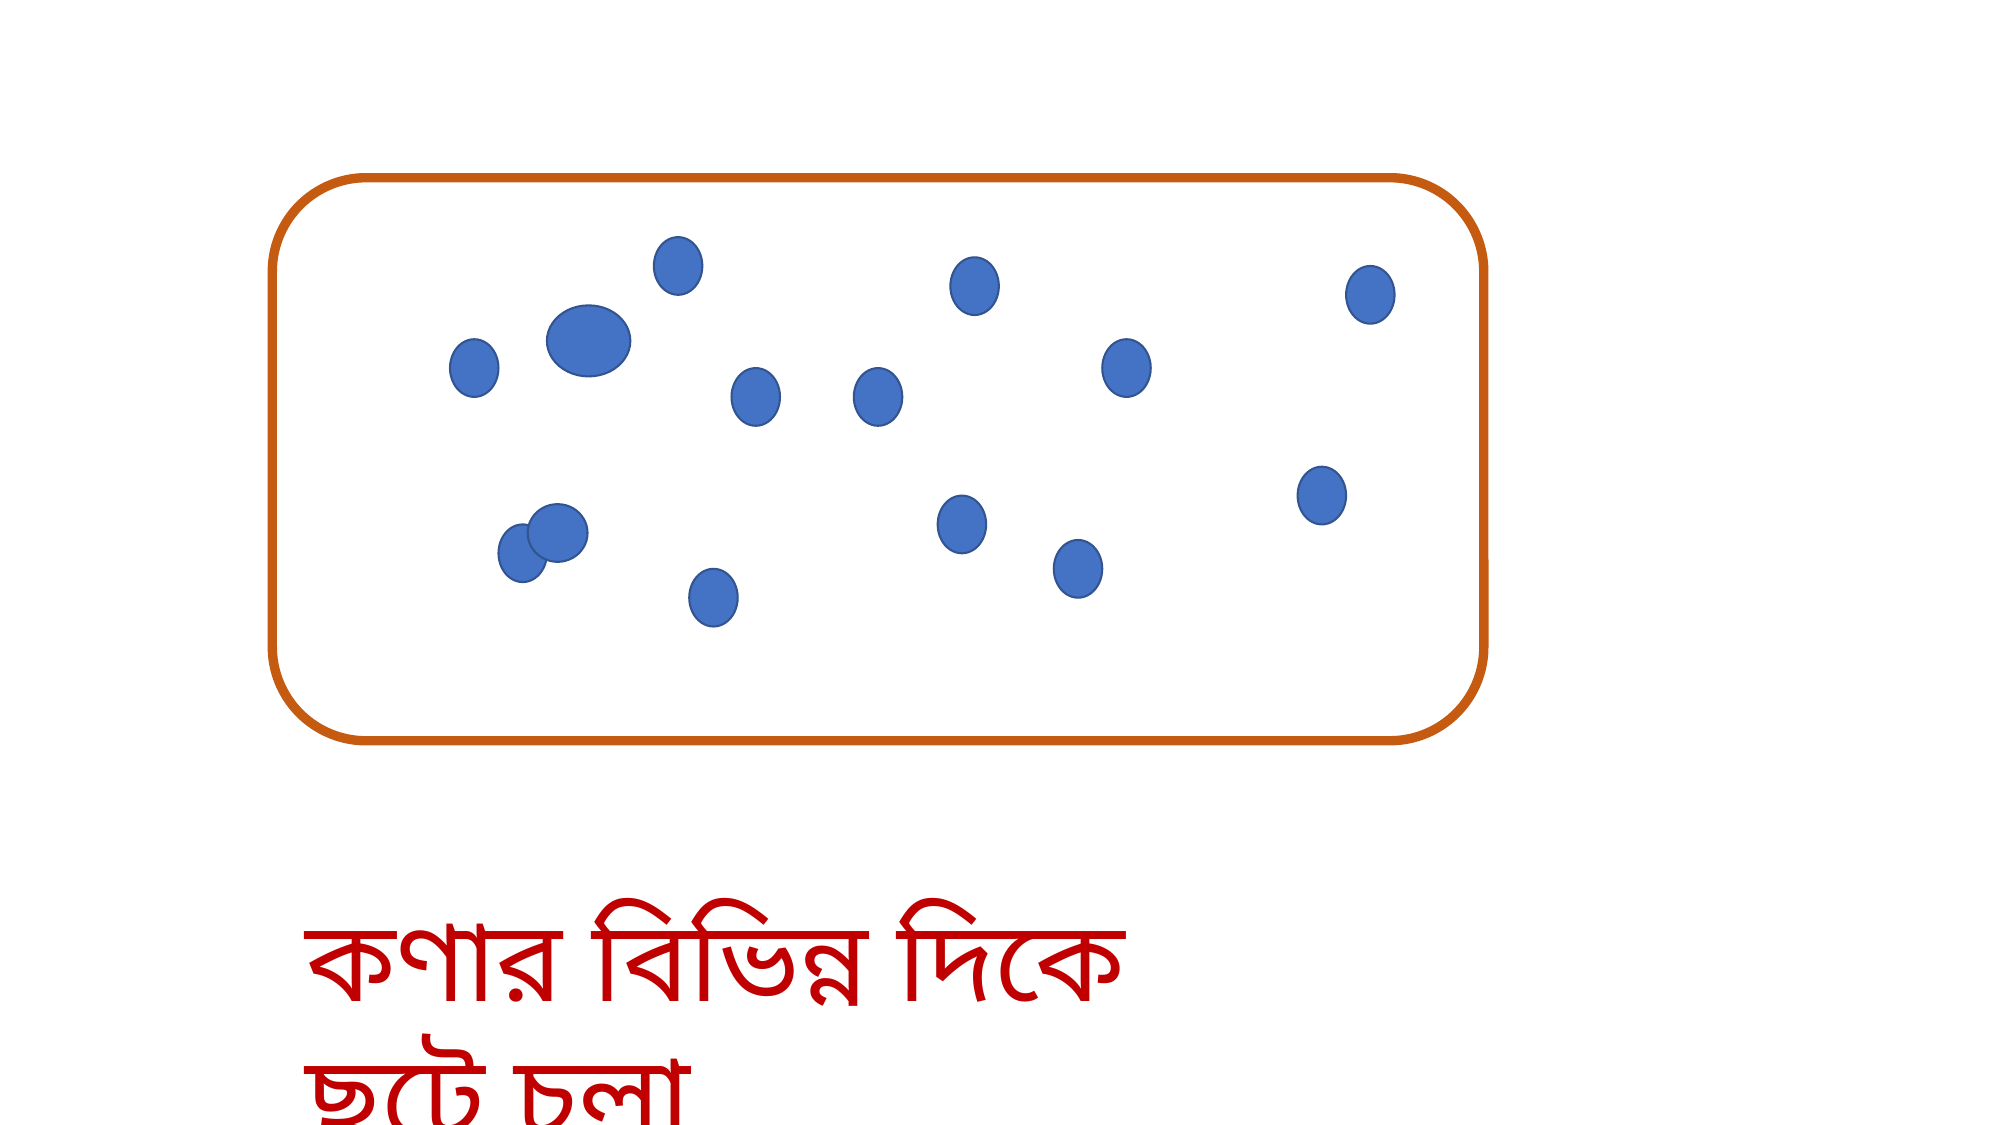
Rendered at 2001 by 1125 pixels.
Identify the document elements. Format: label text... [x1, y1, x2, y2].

text_box [949, 256, 1000, 317]
text_box [730, 367, 782, 427]
text_box কণার বিভিন্ন দিকে ছুটে চলা [290, 881, 1298, 1125]
text_box [852, 367, 904, 427]
text_box [652, 236, 704, 296]
text_box [448, 338, 500, 398]
text_box [688, 567, 739, 628]
text_box [1052, 538, 1104, 599]
text_box [497, 523, 547, 584]
text_box [936, 494, 988, 555]
text_box [526, 503, 589, 563]
text_box [271, 176, 1485, 742]
text_box [1345, 264, 1396, 325]
text_box [545, 304, 632, 378]
text_box [1101, 338, 1152, 398]
text_box [1296, 465, 1348, 526]
